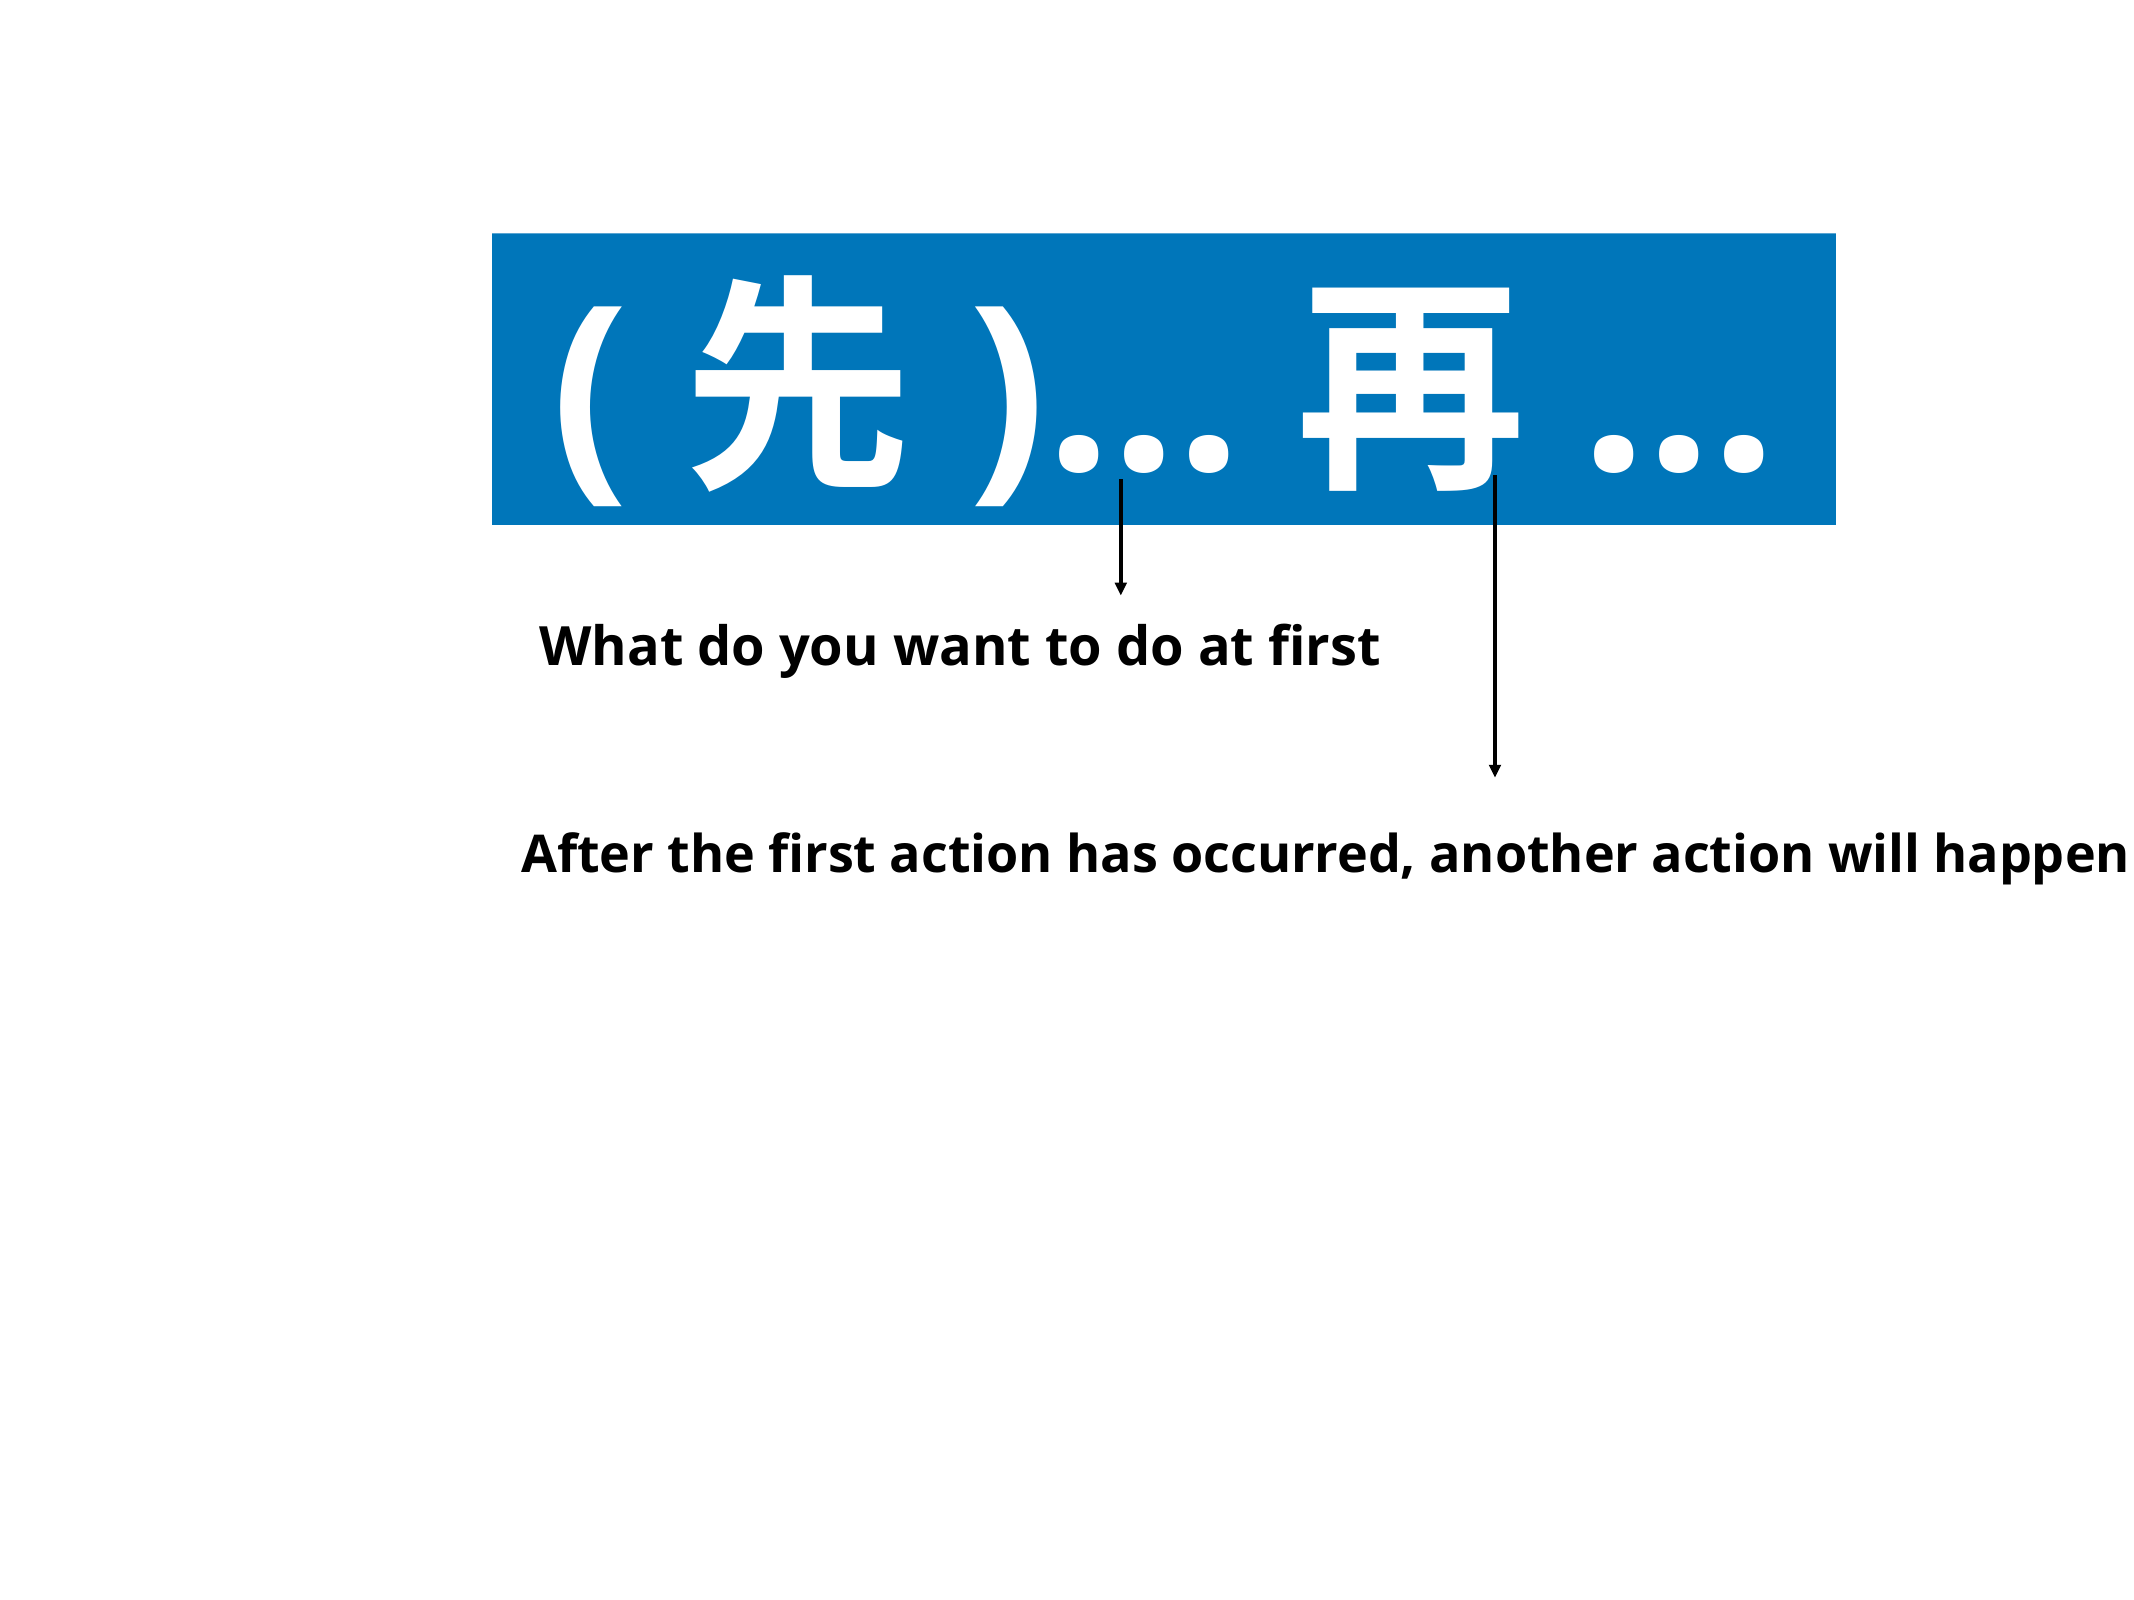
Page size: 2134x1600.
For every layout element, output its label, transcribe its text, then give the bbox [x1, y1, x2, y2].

text_box After the first action has occurred, another action will happen [513, 812, 2134, 892]
text_box [1488, 474, 1502, 778]
text_box [1114, 479, 1128, 596]
text_box What do you want to do at first [530, 603, 1390, 685]
text_box (先)...再... [492, 233, 1836, 525]
